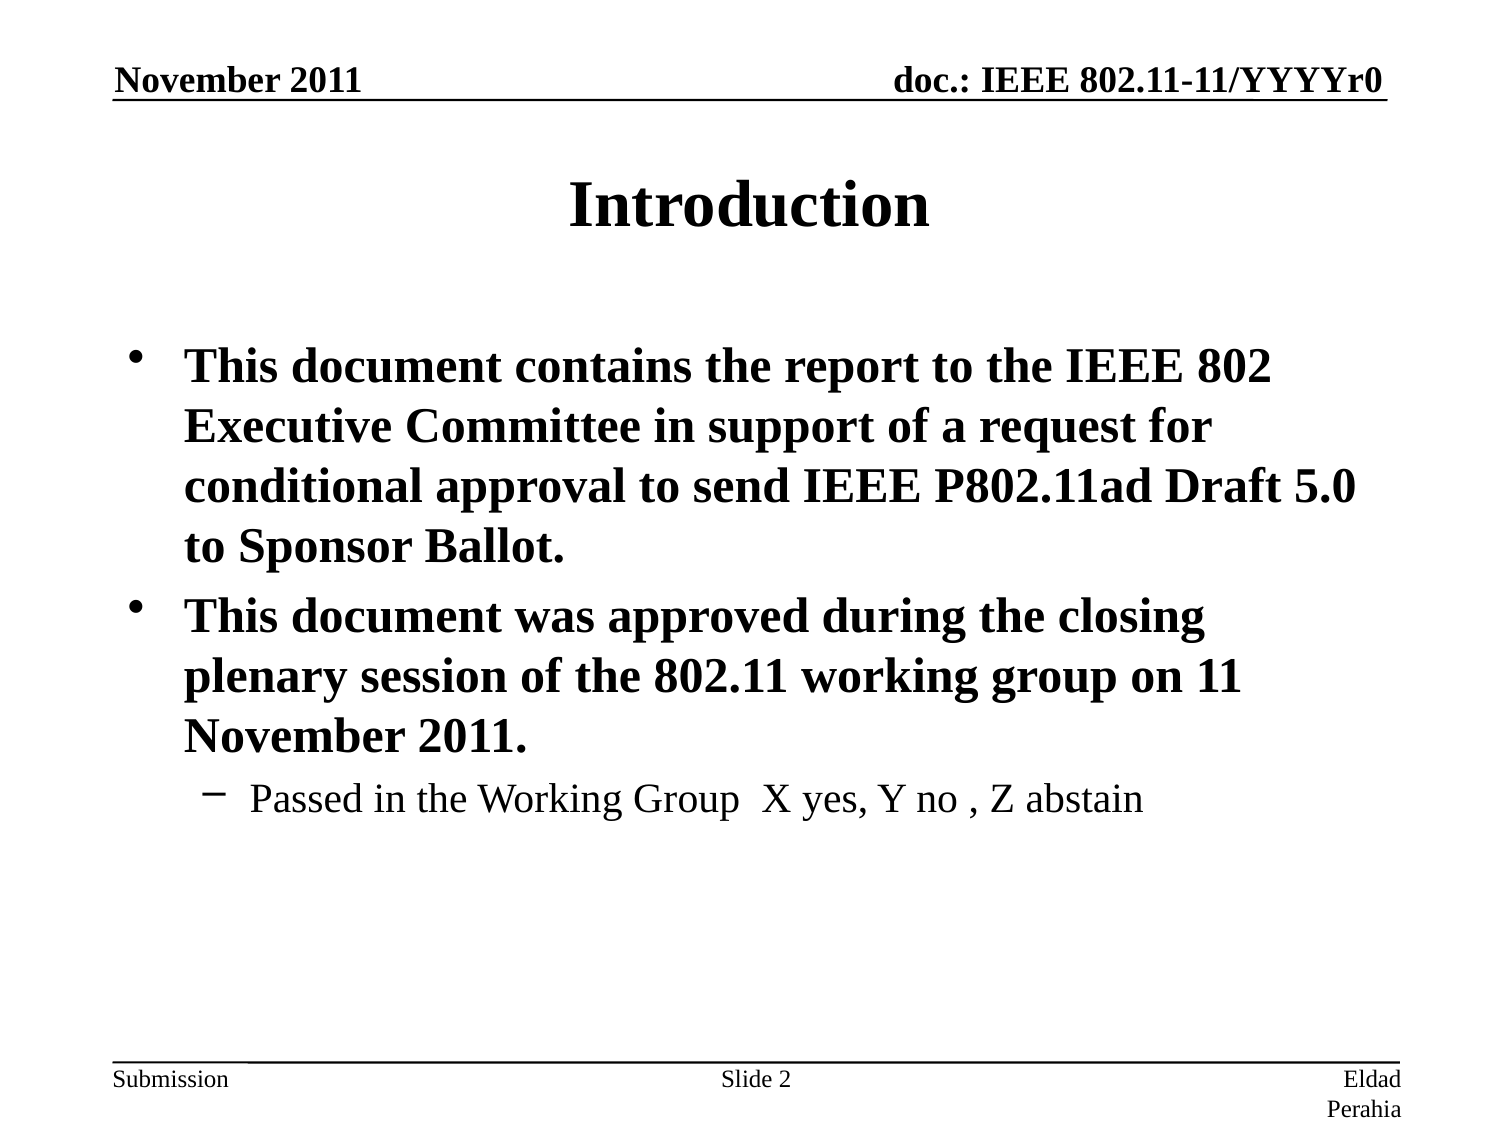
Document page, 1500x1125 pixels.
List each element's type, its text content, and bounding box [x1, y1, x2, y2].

footer Eldad Perahia, Intel Corporation [1324, 1061, 1402, 1093]
slide_number Slide 2 [712, 1061, 800, 1093]
list This document contains the report to the IEEE 802 Executive Committee in support of a request for conditional approval to send IEEE P802.11ad Draft 5.0 to Sponsor Ballot. This document was approved during the closing plenary session of the 802.11 working group on 11 November 2011. Passed in the Working Group X yes, Y no , Z abstain [112, 324, 1388, 1001]
title Introduction [112, 112, 1388, 288]
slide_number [114, 54, 366, 101]
